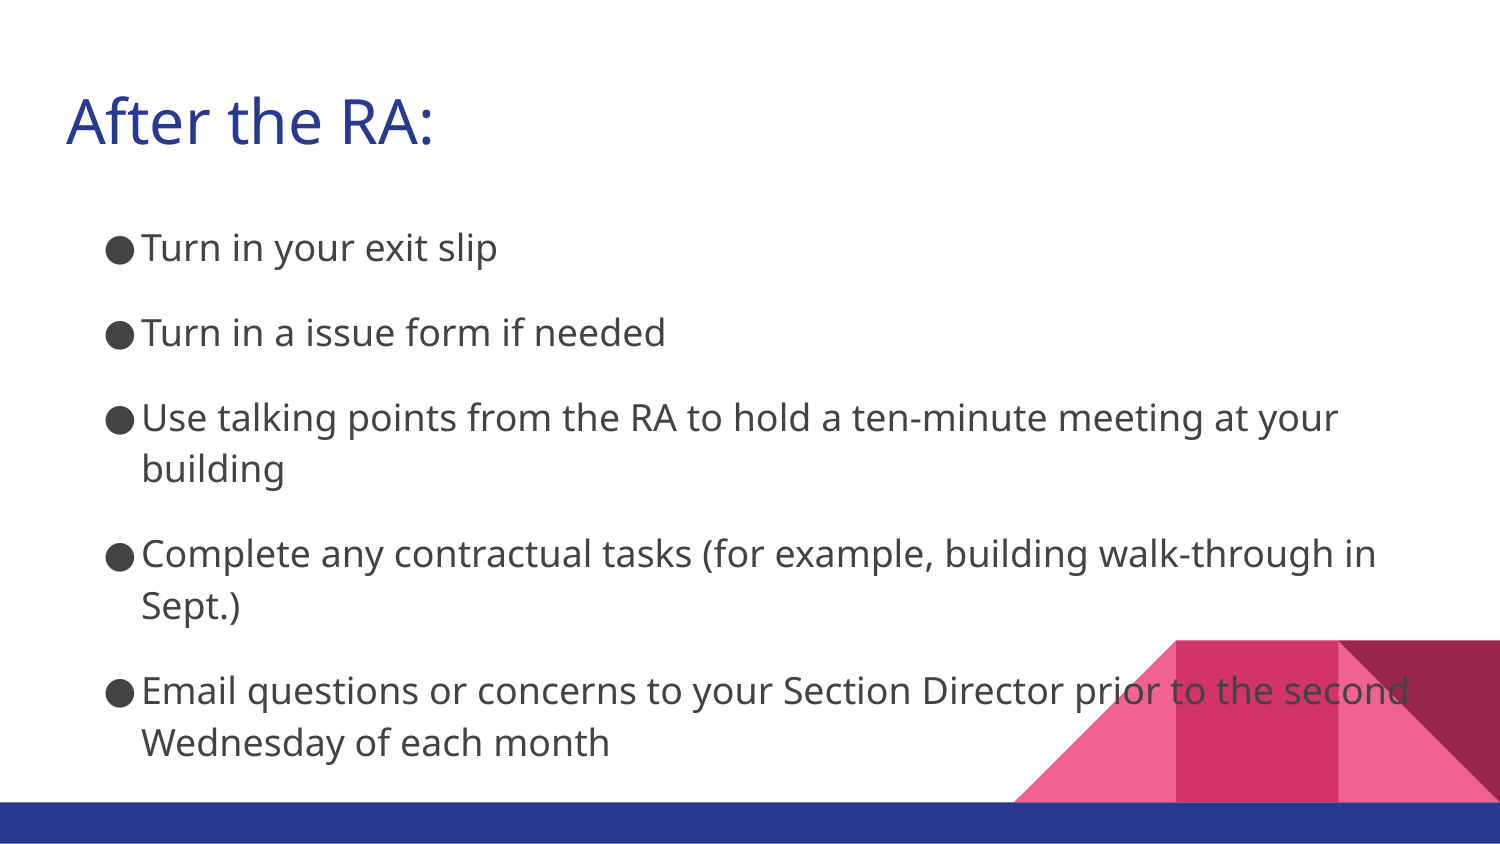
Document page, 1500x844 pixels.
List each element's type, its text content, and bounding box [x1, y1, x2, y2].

title After the RA: [51, 67, 1449, 167]
list Turn in your exit slip Turn in a issue form if needed Use talking points from the RA to hold a ten-minute meeting at your building Complete any contractual tasks (for example, building walk-through in Sept.) Email questions or concerns to your Section Director prior to the second Wednesday of each month [51, 201, 1449, 750]
